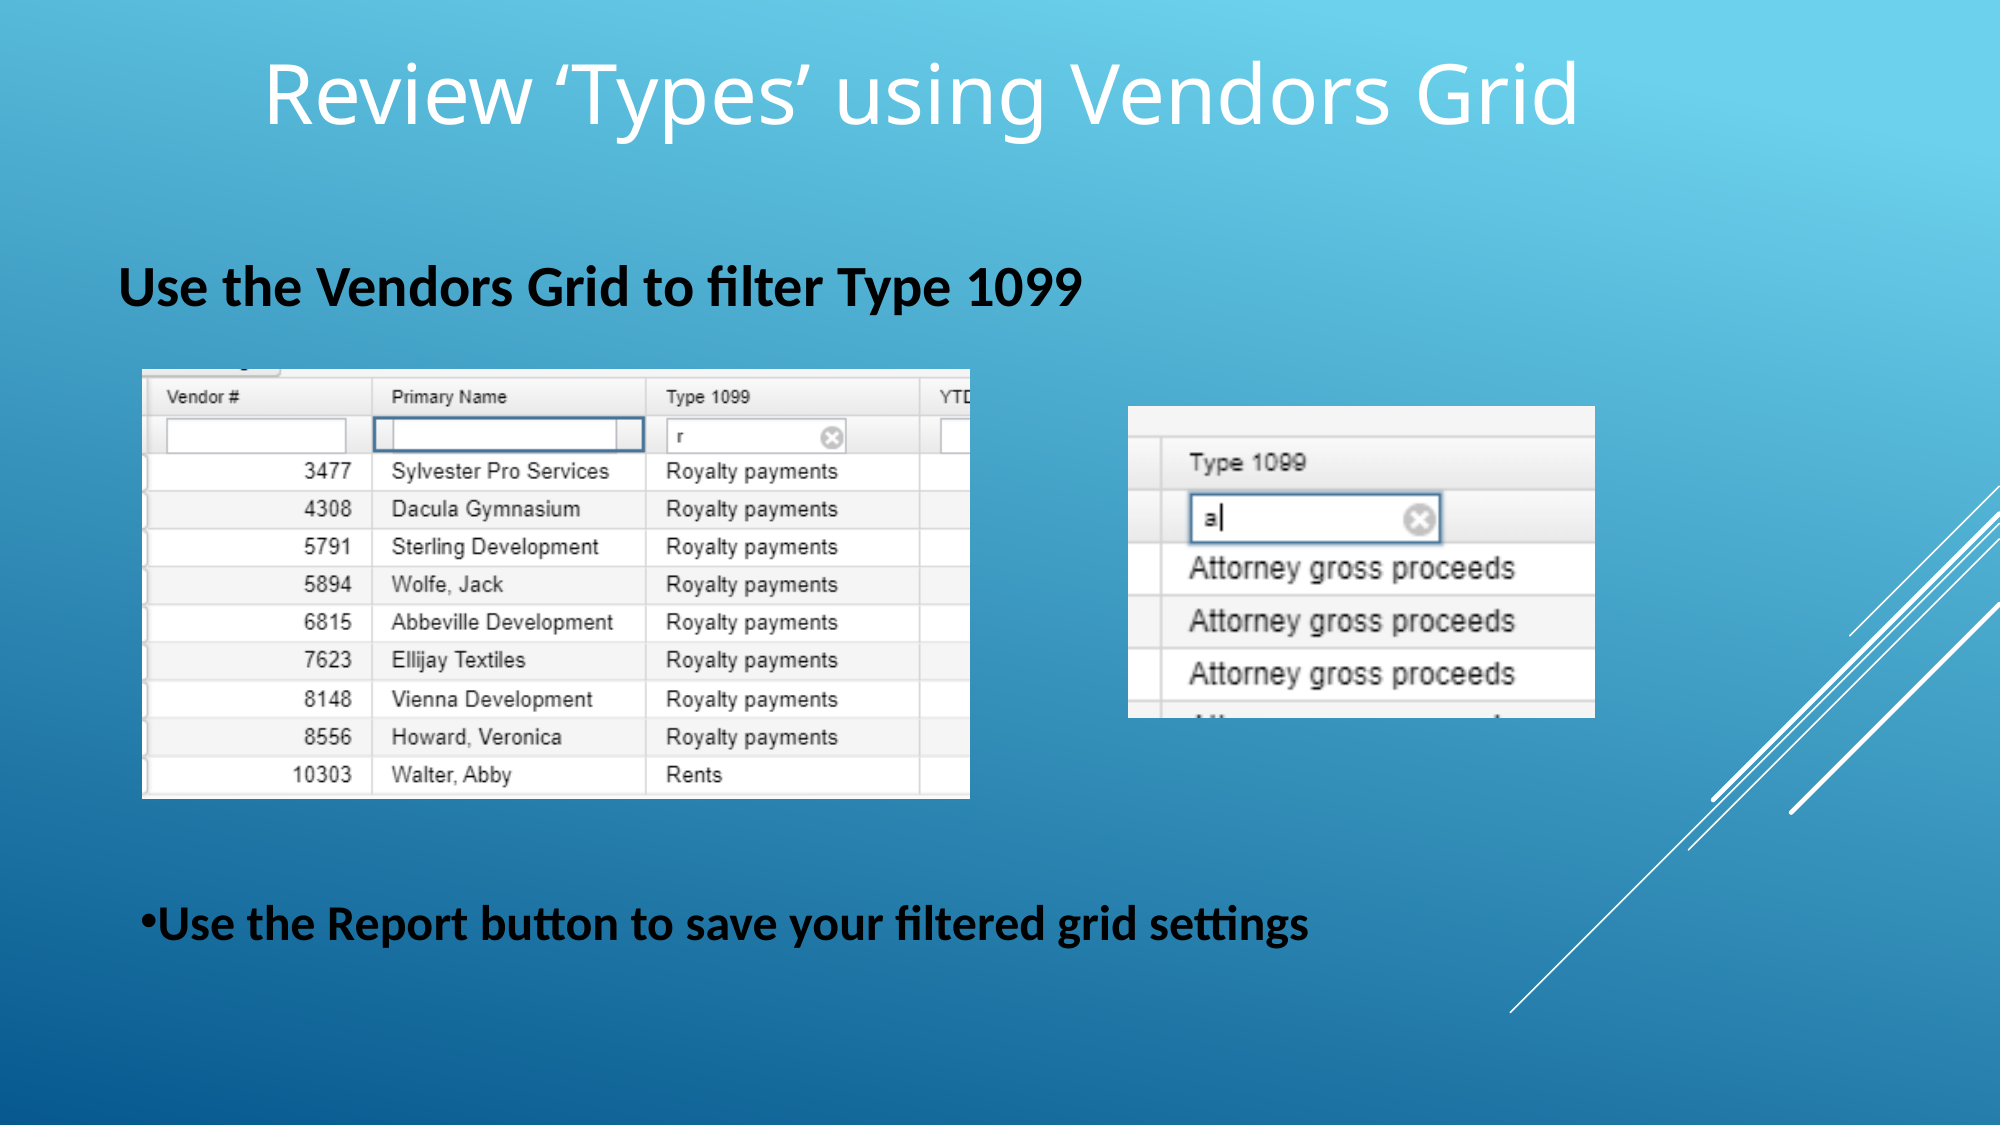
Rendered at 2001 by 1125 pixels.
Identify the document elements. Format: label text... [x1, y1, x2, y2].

picture [141, 368, 970, 799]
text_box Use the Report button to save your filtered grid settings [125, 883, 1367, 958]
picture [1128, 406, 1596, 718]
text_box Review ‘Types’ using Vendors Grid [173, 34, 1674, 239]
text_box Use the Vendors Grid to filter Type 1099 [85, 241, 1129, 466]
